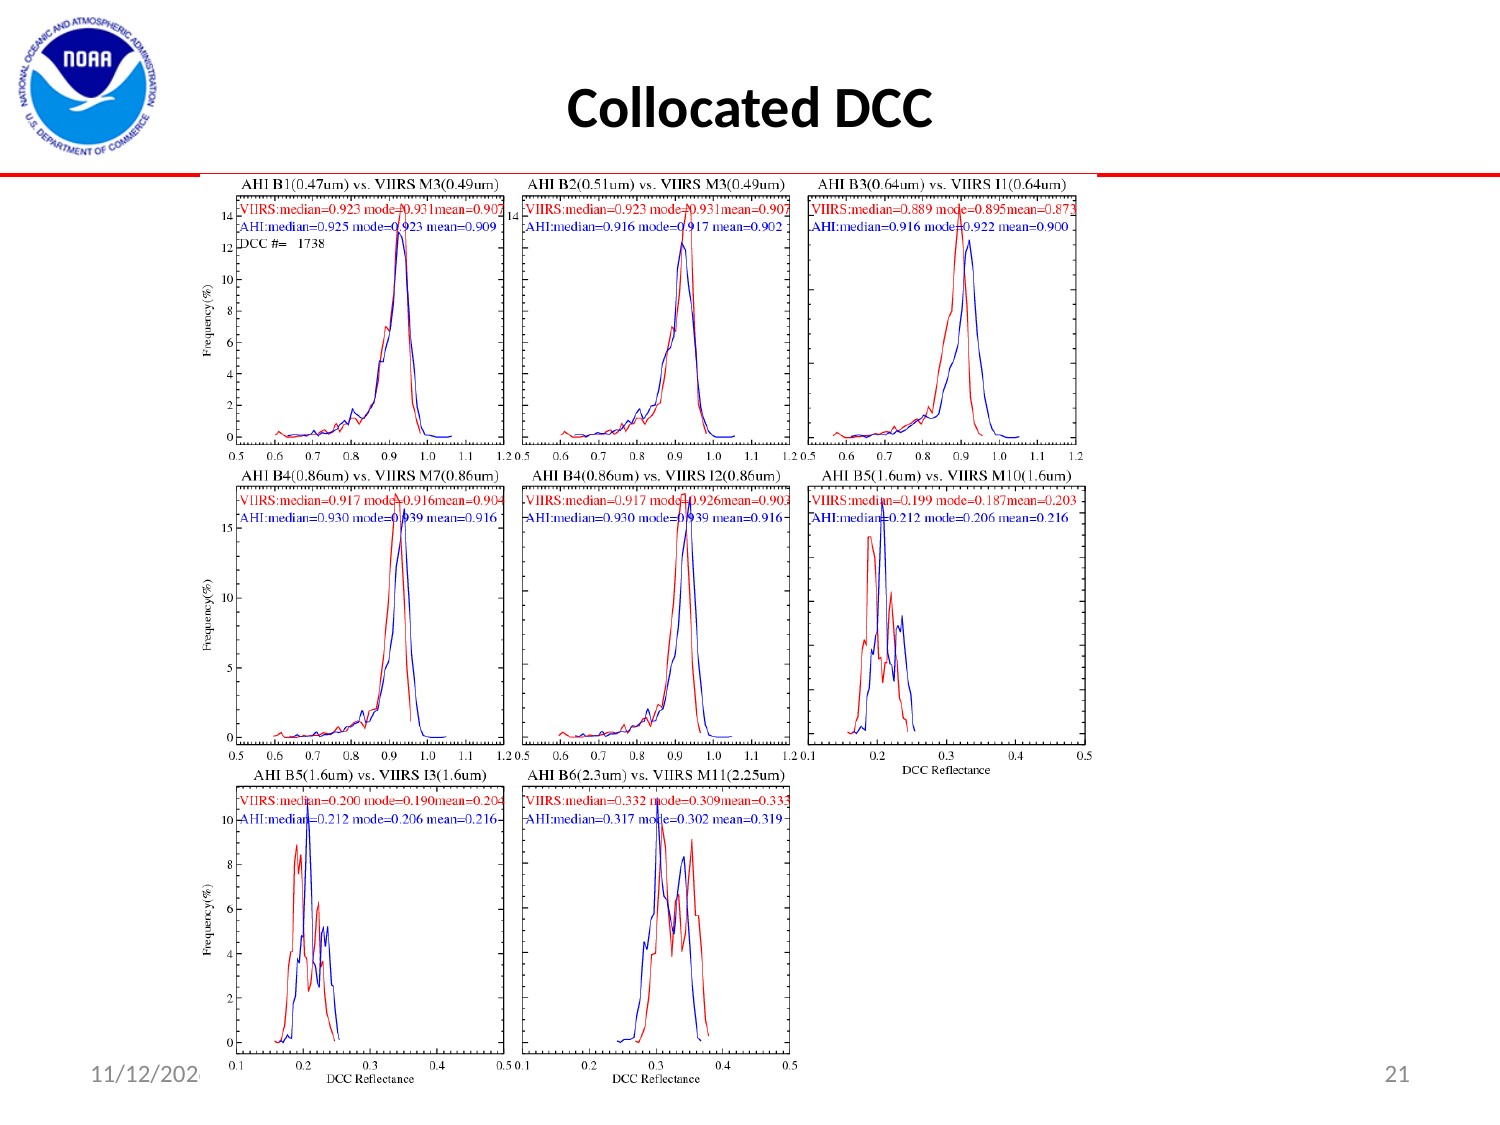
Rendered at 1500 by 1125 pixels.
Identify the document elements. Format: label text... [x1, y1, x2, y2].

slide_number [75, 1042, 425, 1103]
picture [0, 0, 175, 175]
title Collocated DCC [75, 45, 1425, 163]
picture [199, 174, 1098, 1090]
slide_number 21 [1074, 1042, 1425, 1103]
